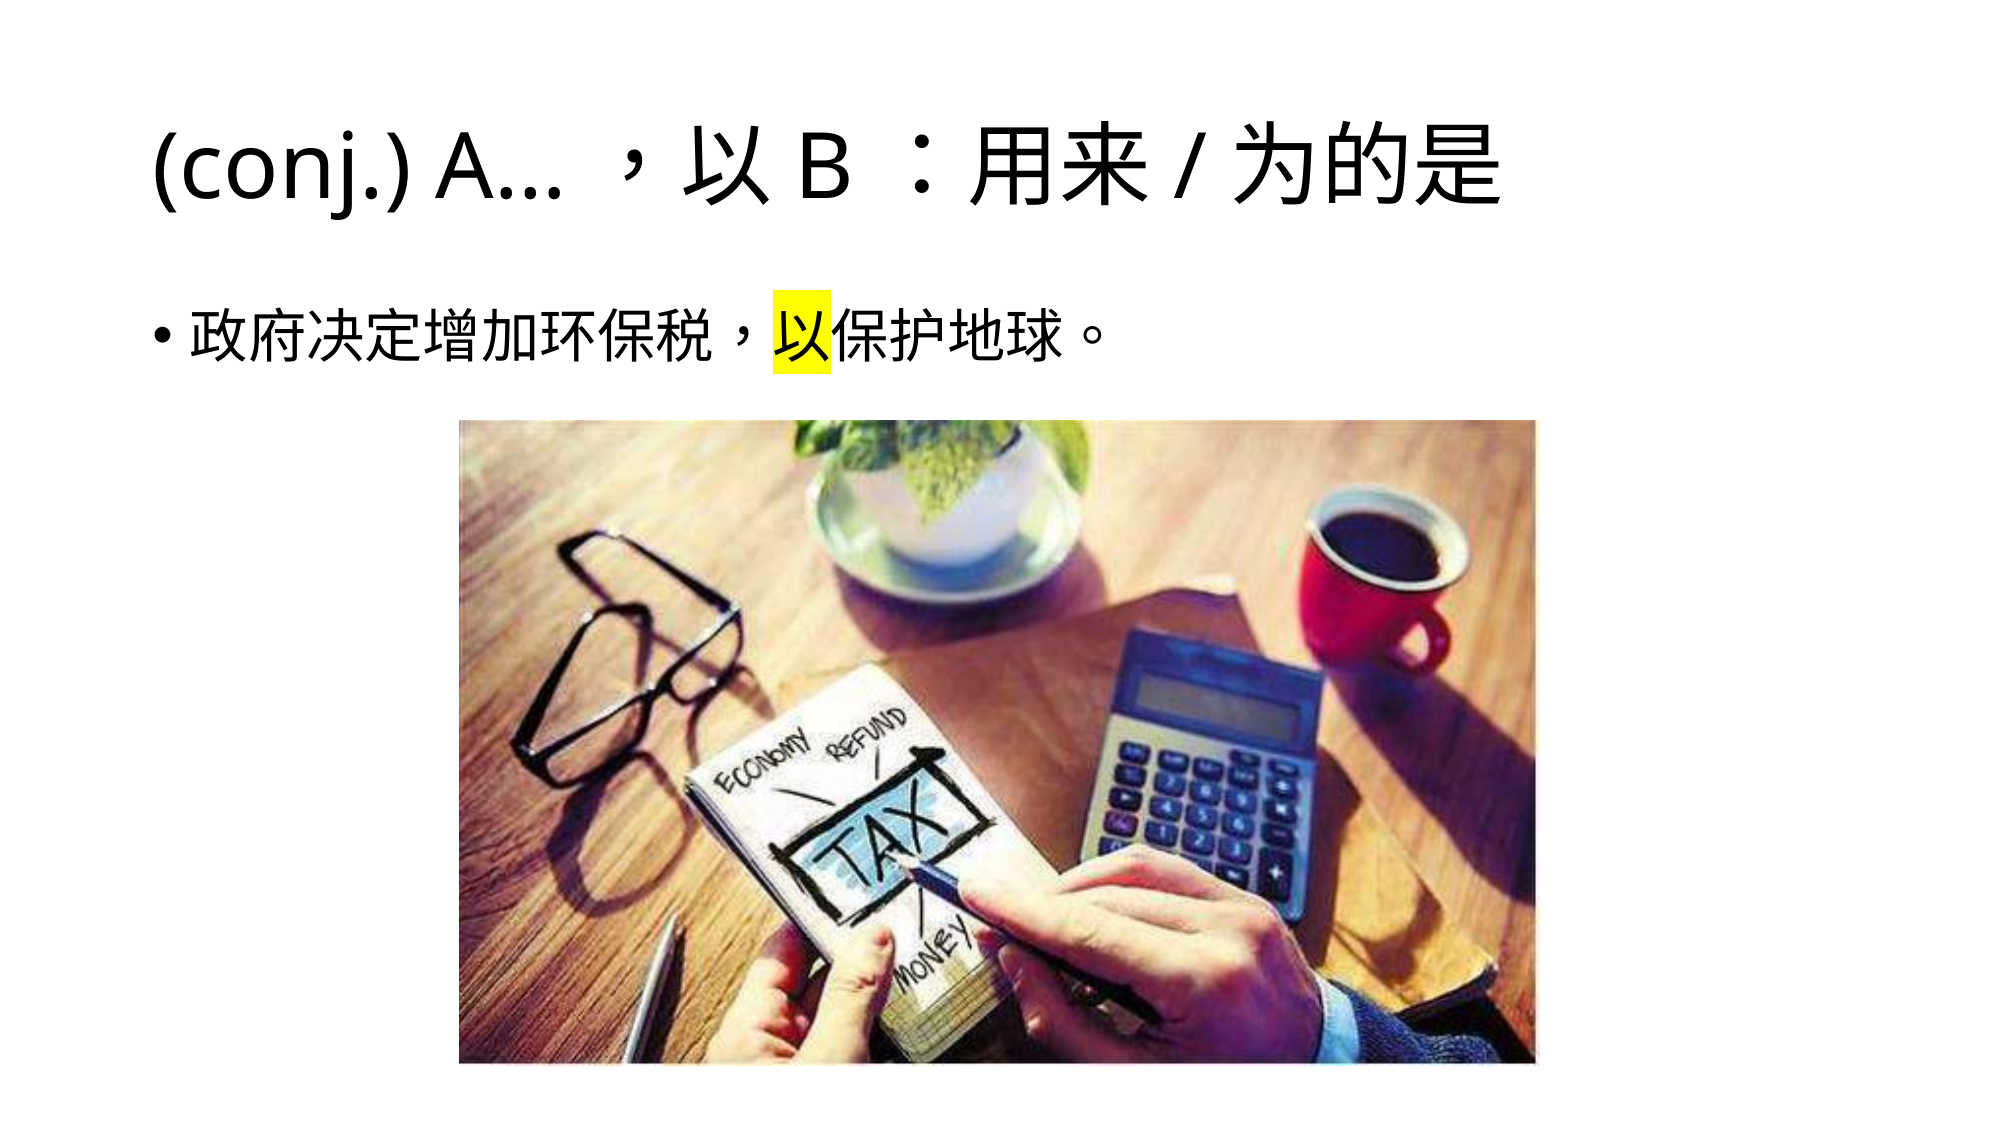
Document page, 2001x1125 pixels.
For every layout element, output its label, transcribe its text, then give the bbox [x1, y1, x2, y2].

picture [459, 420, 1541, 1066]
title (conj.) A…，以B：用来/为的是 [137, 59, 1863, 278]
list 政府决定增加环保税，以保护地球。 [137, 299, 1863, 1014]
